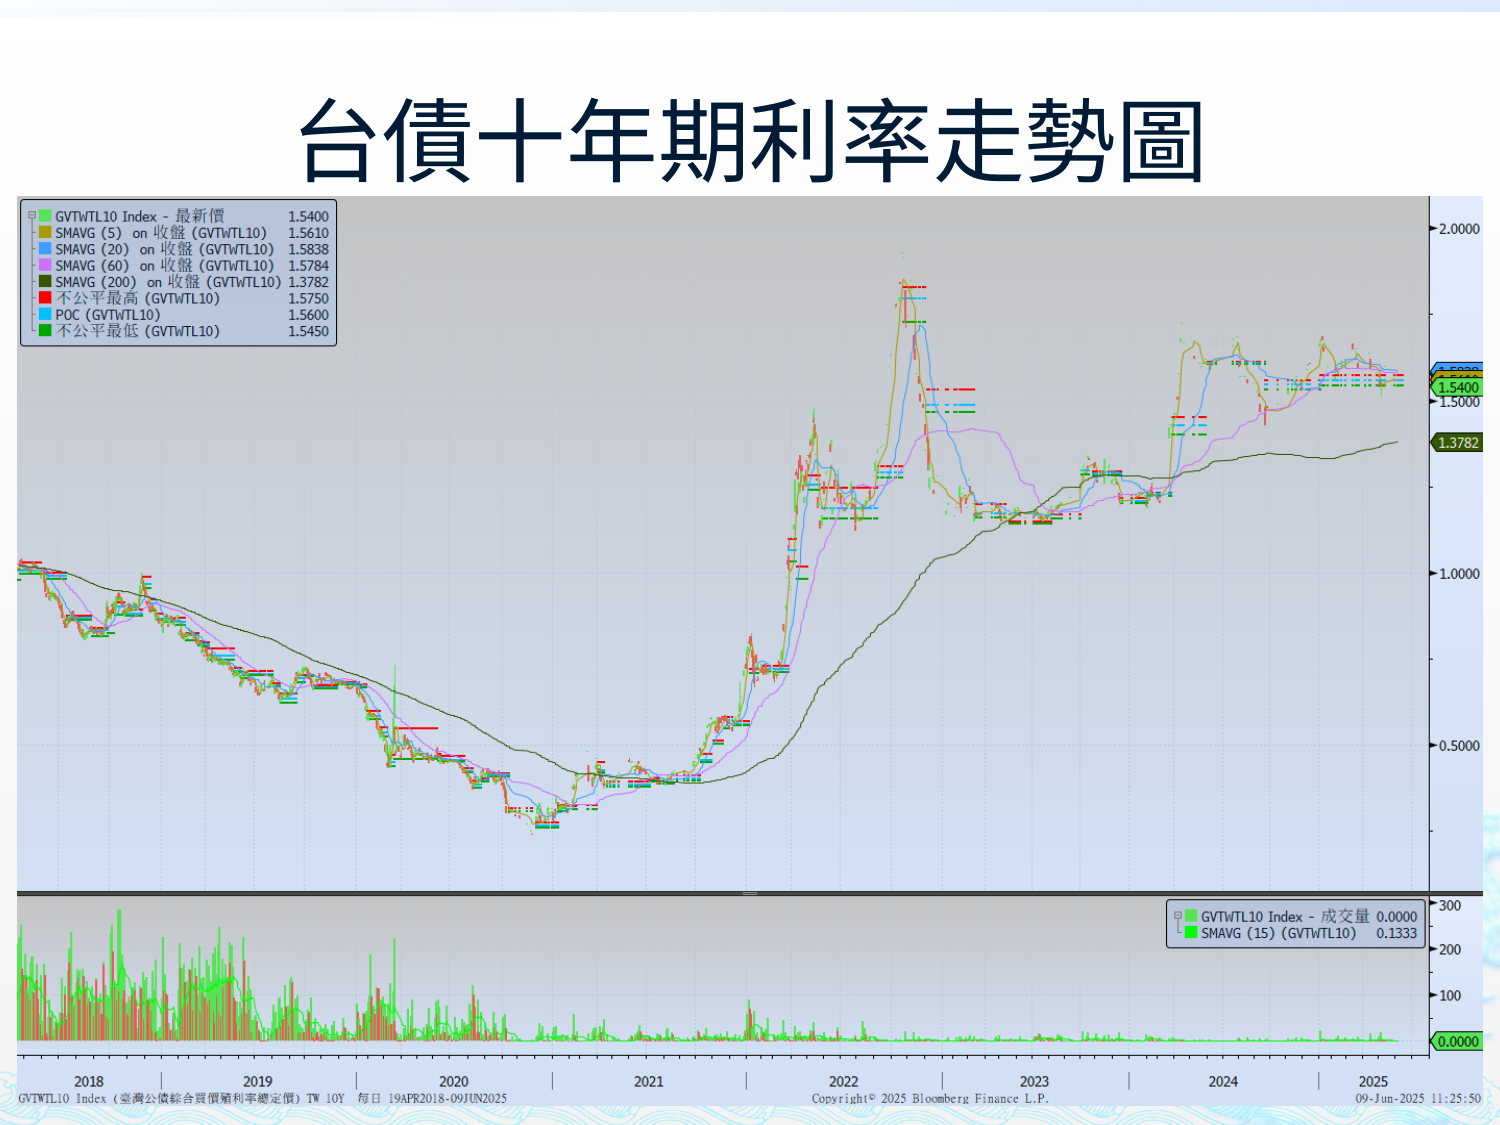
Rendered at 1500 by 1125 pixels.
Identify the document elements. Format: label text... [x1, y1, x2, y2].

picture [17, 195, 1483, 1107]
title 台債十年期利率走勢圖 [75, 45, 1425, 195]
